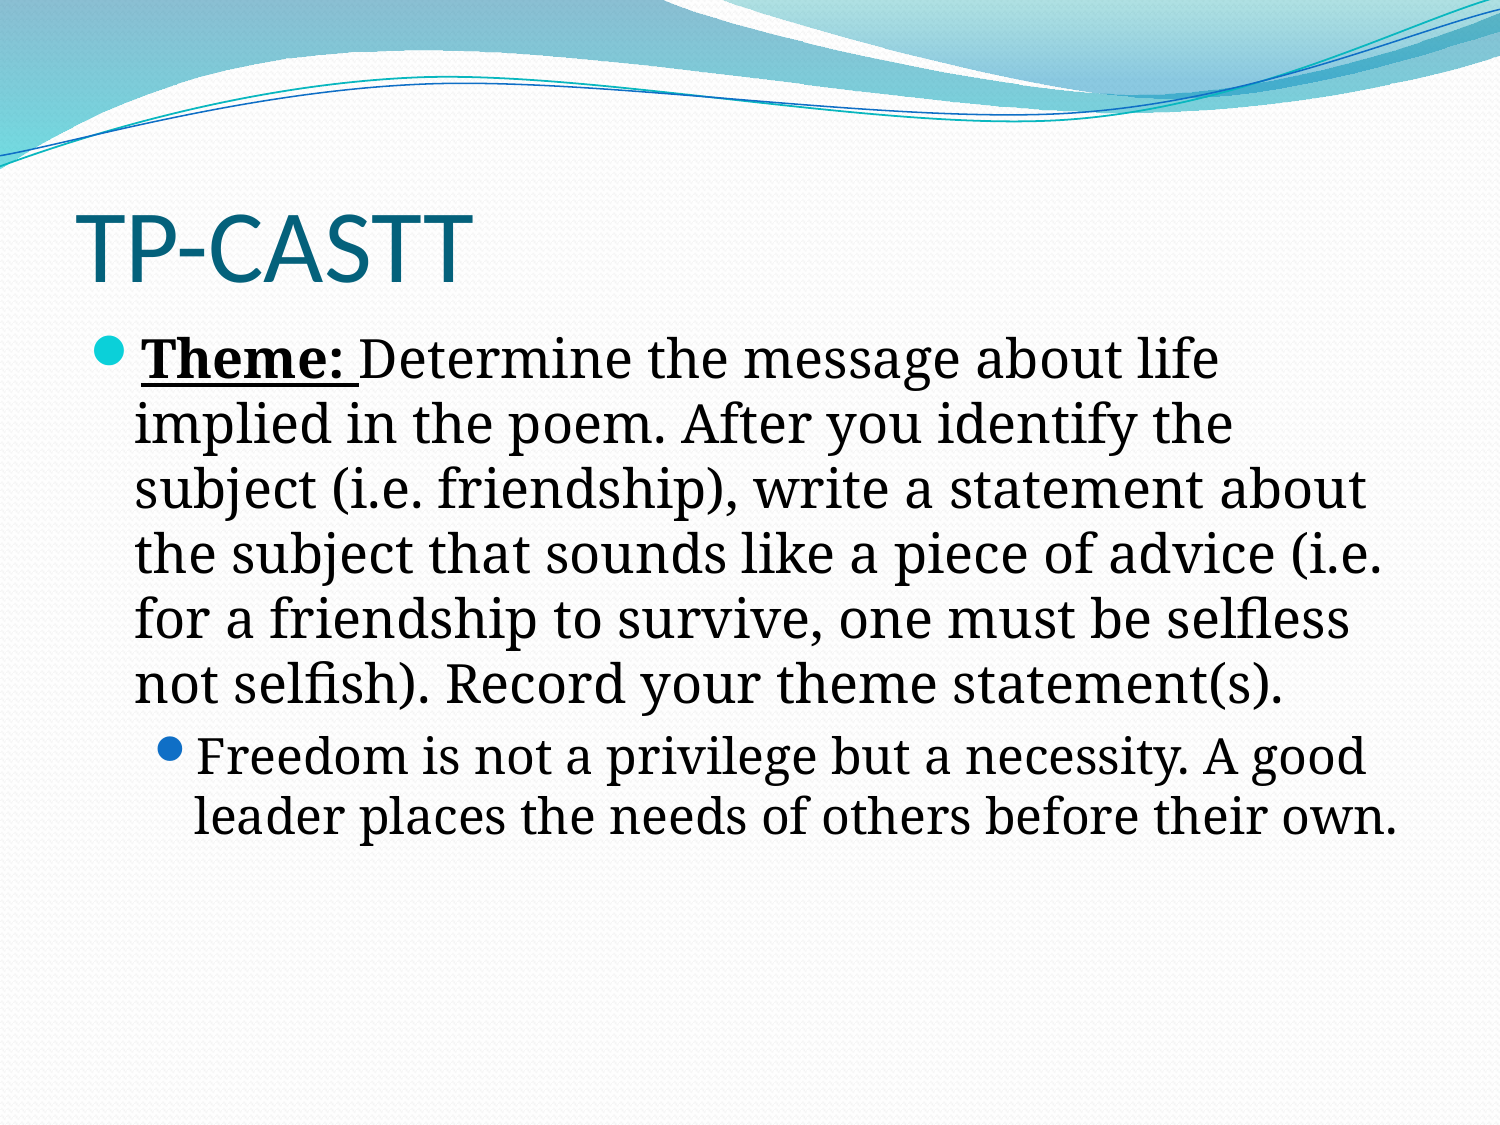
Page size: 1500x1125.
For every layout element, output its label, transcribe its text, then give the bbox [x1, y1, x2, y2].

list Theme: Determine the message about life implied in the poem. After you identify the subject (i.e. friendship), write a statement about the subject that sounds like a piece of advice (i.e. for a friendship to survive, one must be selfless not selfish). Record your theme statement(s). Freedom is not a privilege but a necessity. A good leader places the needs of others before their own. [75, 317, 1425, 1038]
title TP-CASTT [75, 115, 1425, 303]
